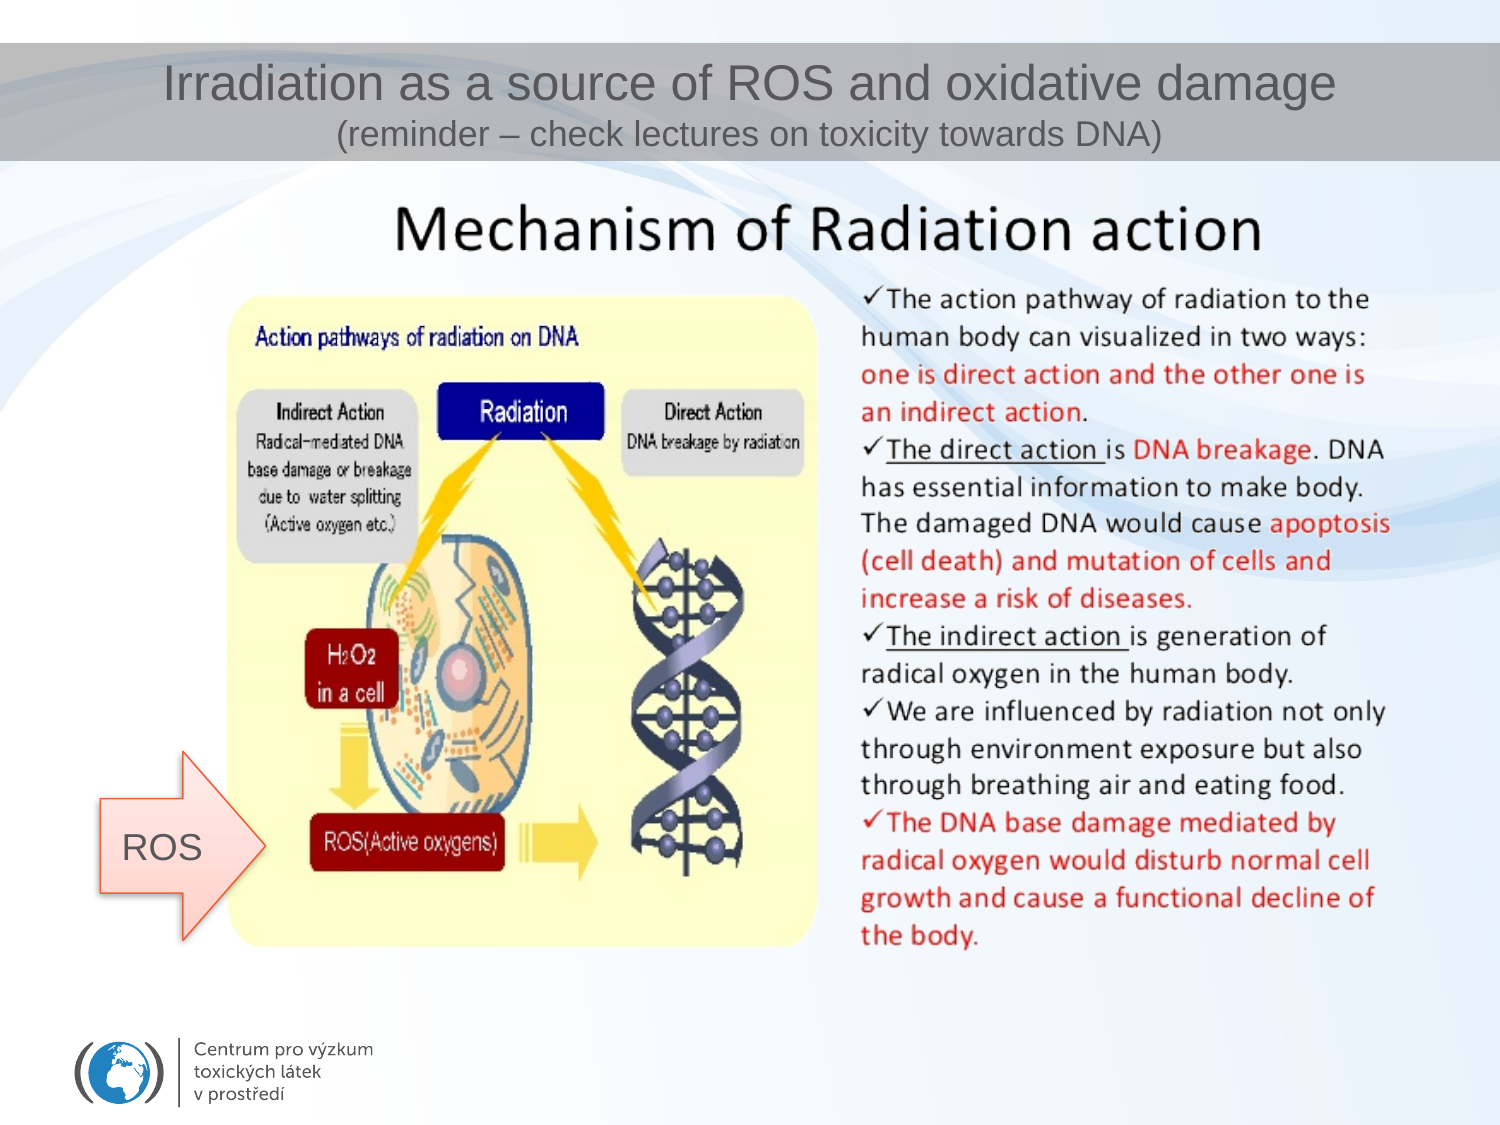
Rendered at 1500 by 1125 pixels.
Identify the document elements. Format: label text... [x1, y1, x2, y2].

picture [0, 0, 1500, 42]
title Irradiation as a source of ROS and oxidative damage (reminder – check lectures on toxicity towards DNA) [0, 42, 1500, 161]
text_box ROS [99, 750, 201, 942]
picture [0, 160, 1500, 1125]
